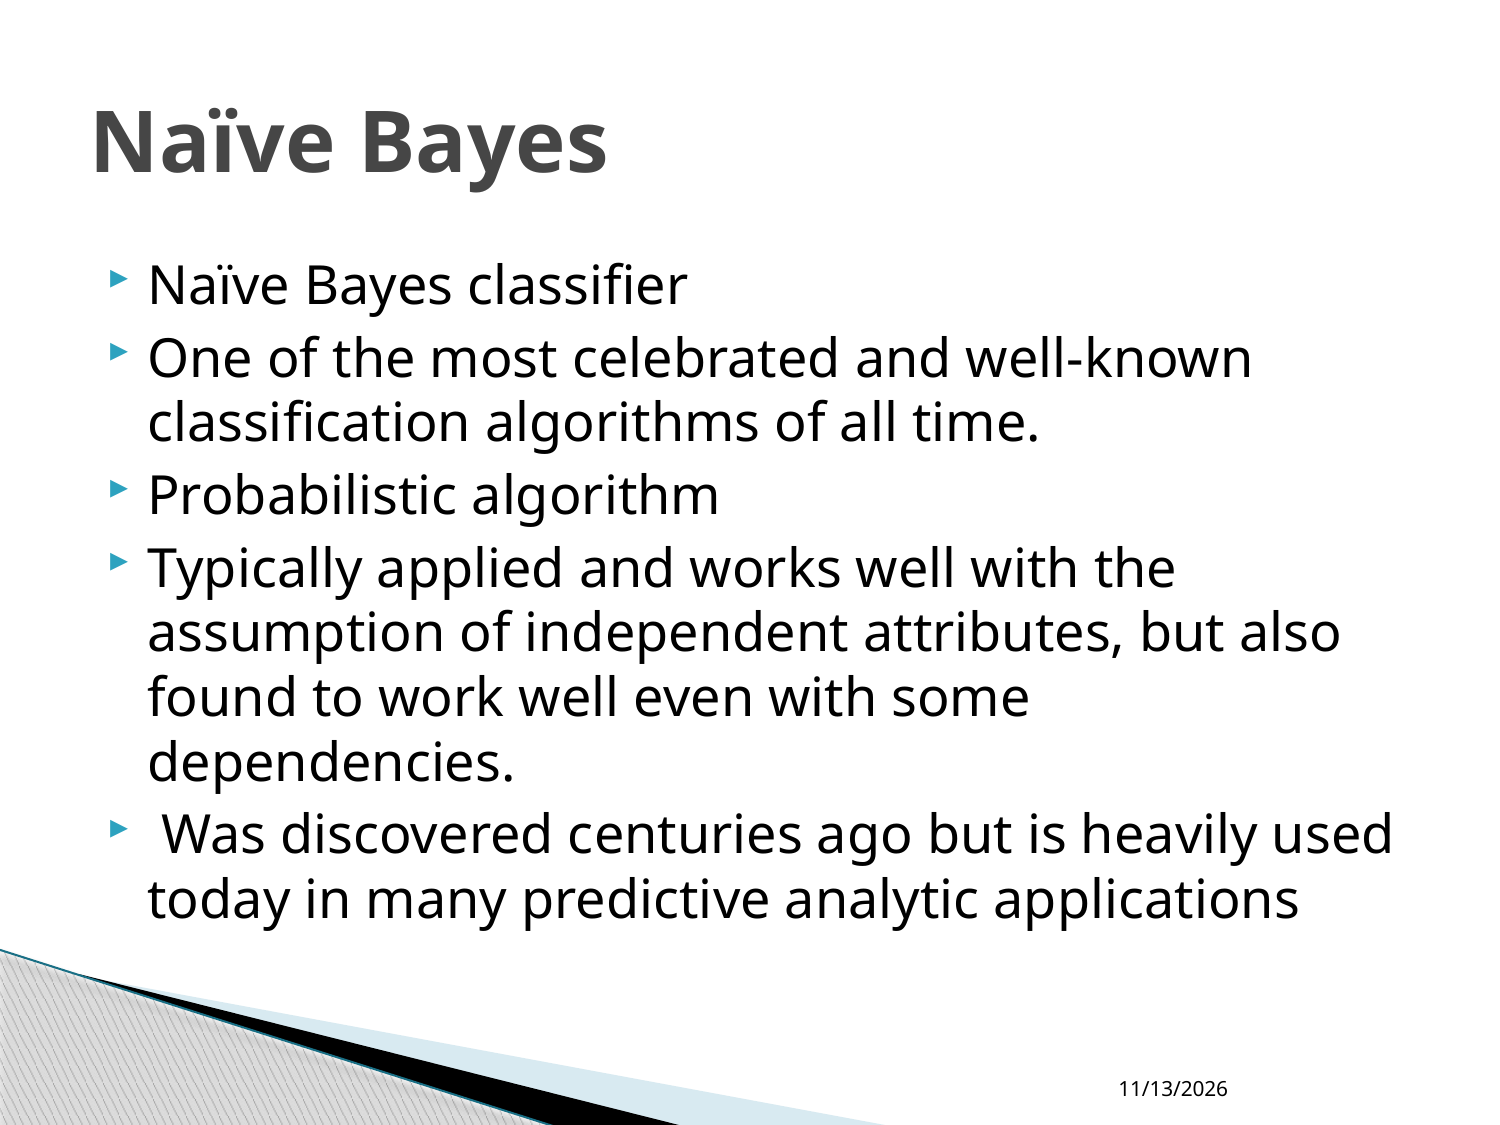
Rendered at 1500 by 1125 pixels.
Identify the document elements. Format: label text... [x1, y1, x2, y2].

title Naïve Bayes [75, 45, 1425, 233]
list Naïve Bayes classifier One of the most celebrated and well-known classification algorithms of all time. Probabilistic algorithm Typically applied and works well with the assumption of independent attributes, but also found to work well even with some dependencies. Was discovered centuries ago but is heavily used today in many predictive analytic applications [75, 243, 1425, 986]
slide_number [1103, 1051, 1419, 1112]
